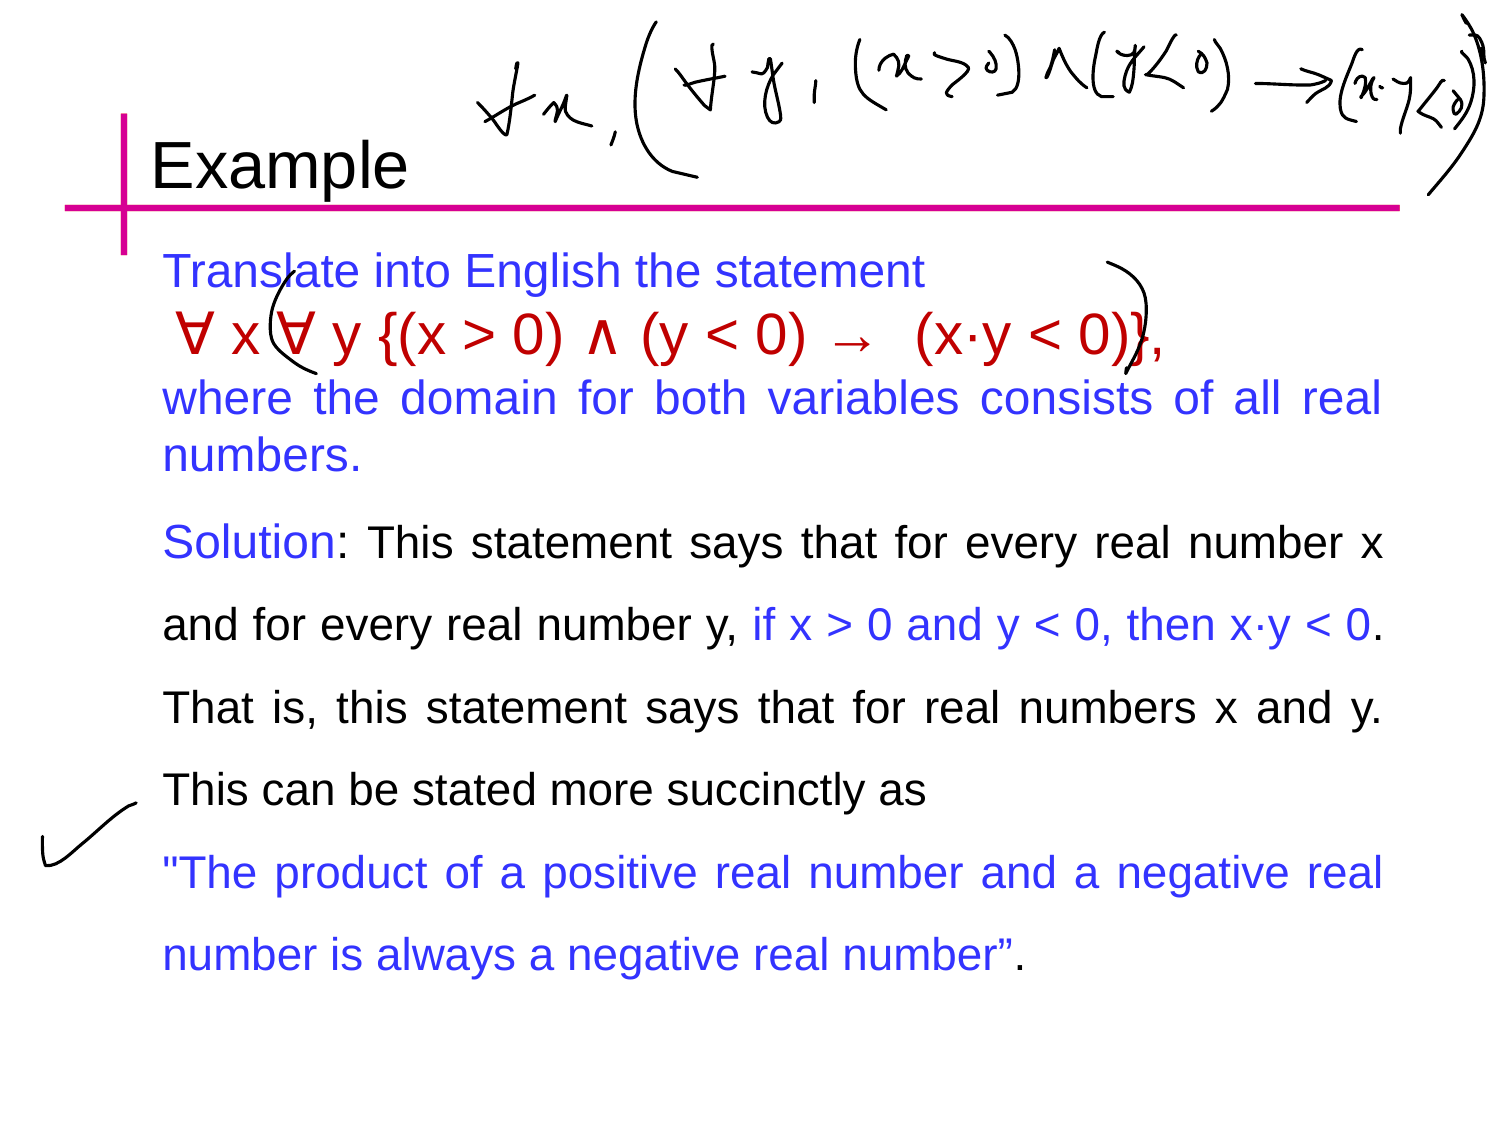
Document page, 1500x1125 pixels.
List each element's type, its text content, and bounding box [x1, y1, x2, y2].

text_box Example [135, 101, 1128, 208]
text_box Translate into English the statement ∀ x ∀ y {(x > 0) ∧ (y < 0) → (x·y < 0)}, where the domain for both variables consists of all real numbers. Solution: This statement says that for every real number x and for every real number y, if x > 0 and y < 0, then x·y < 0. That is, this statement says that for real numbers x and y. This can be stated more succinctly as "The product of a positive real number and a negative real number is always a negative real number”. [147, 231, 1400, 988]
text_box [74, 212, 1413, 1071]
